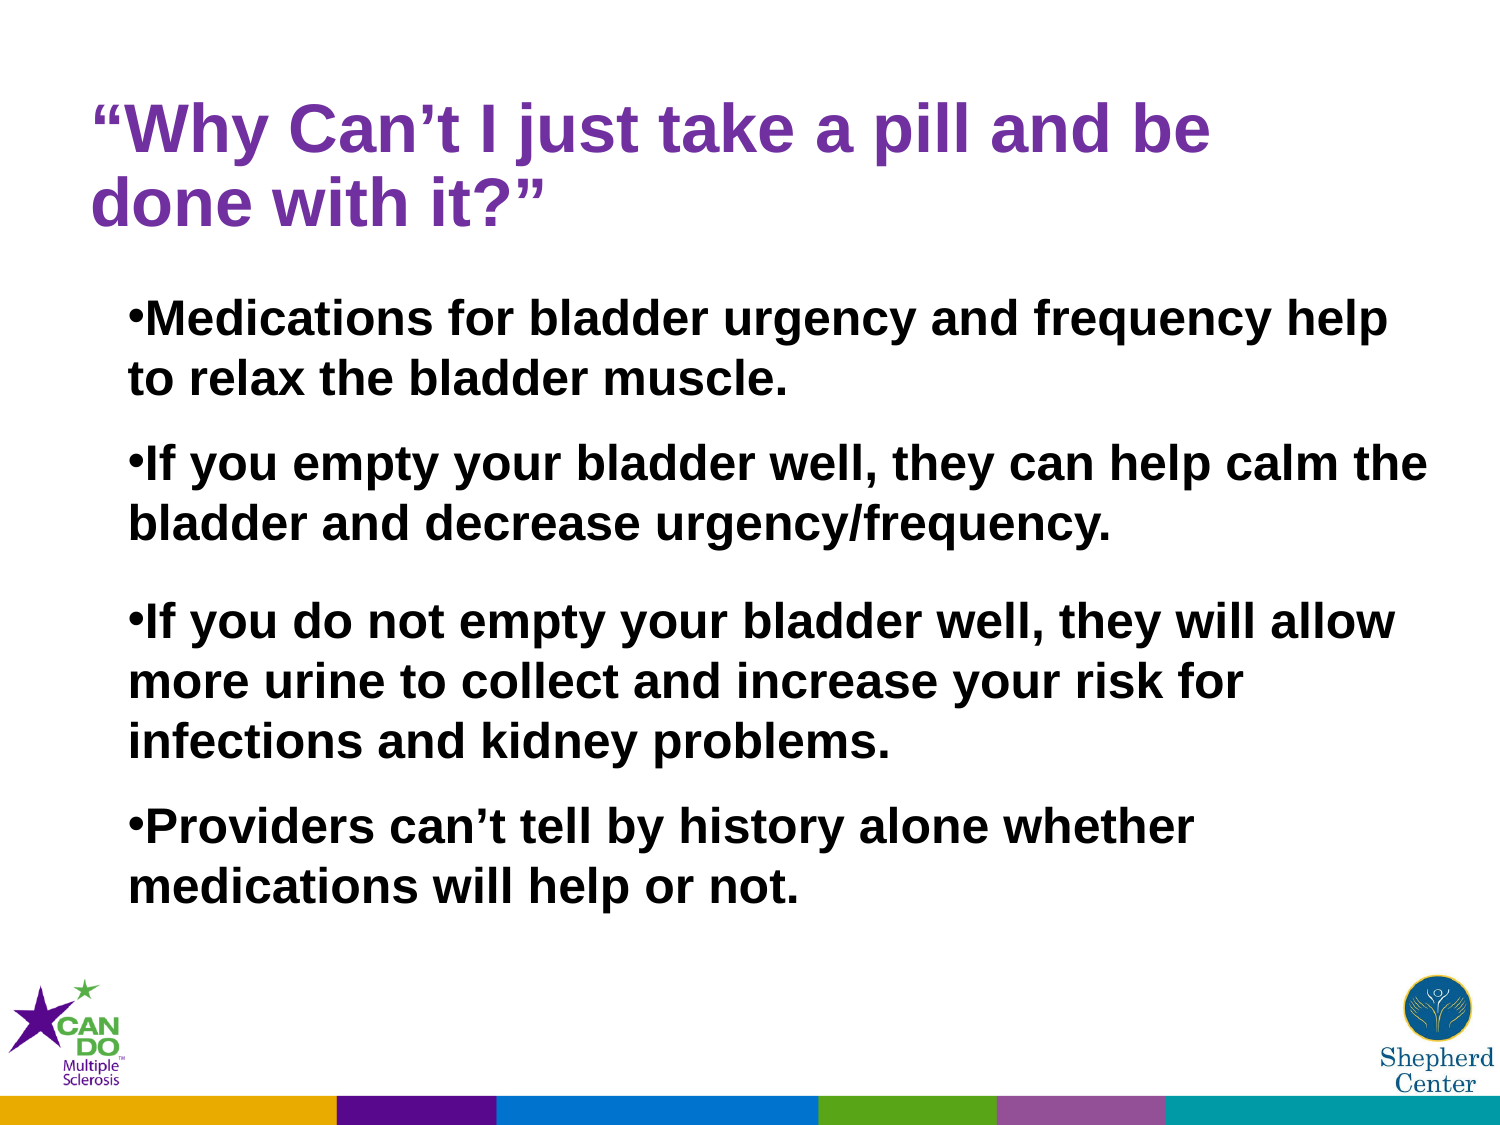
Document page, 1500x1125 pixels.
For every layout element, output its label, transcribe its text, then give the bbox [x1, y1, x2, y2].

title “Why Can’t I just take a pill and be done with it?” [75, 58, 1400, 277]
picture [0, 941, 1500, 1125]
list Medications for bladder urgency and frequency help to relax the bladder muscle. If you empty your bladder well, they can help calm the bladder and decrease urgency/frequency. If you do not empty your bladder well, they will allow more urine to collect and increase your risk for infections and kidney problems. Providers can’t tell by history alone whether medications will help or not. [112, 278, 1463, 1079]
